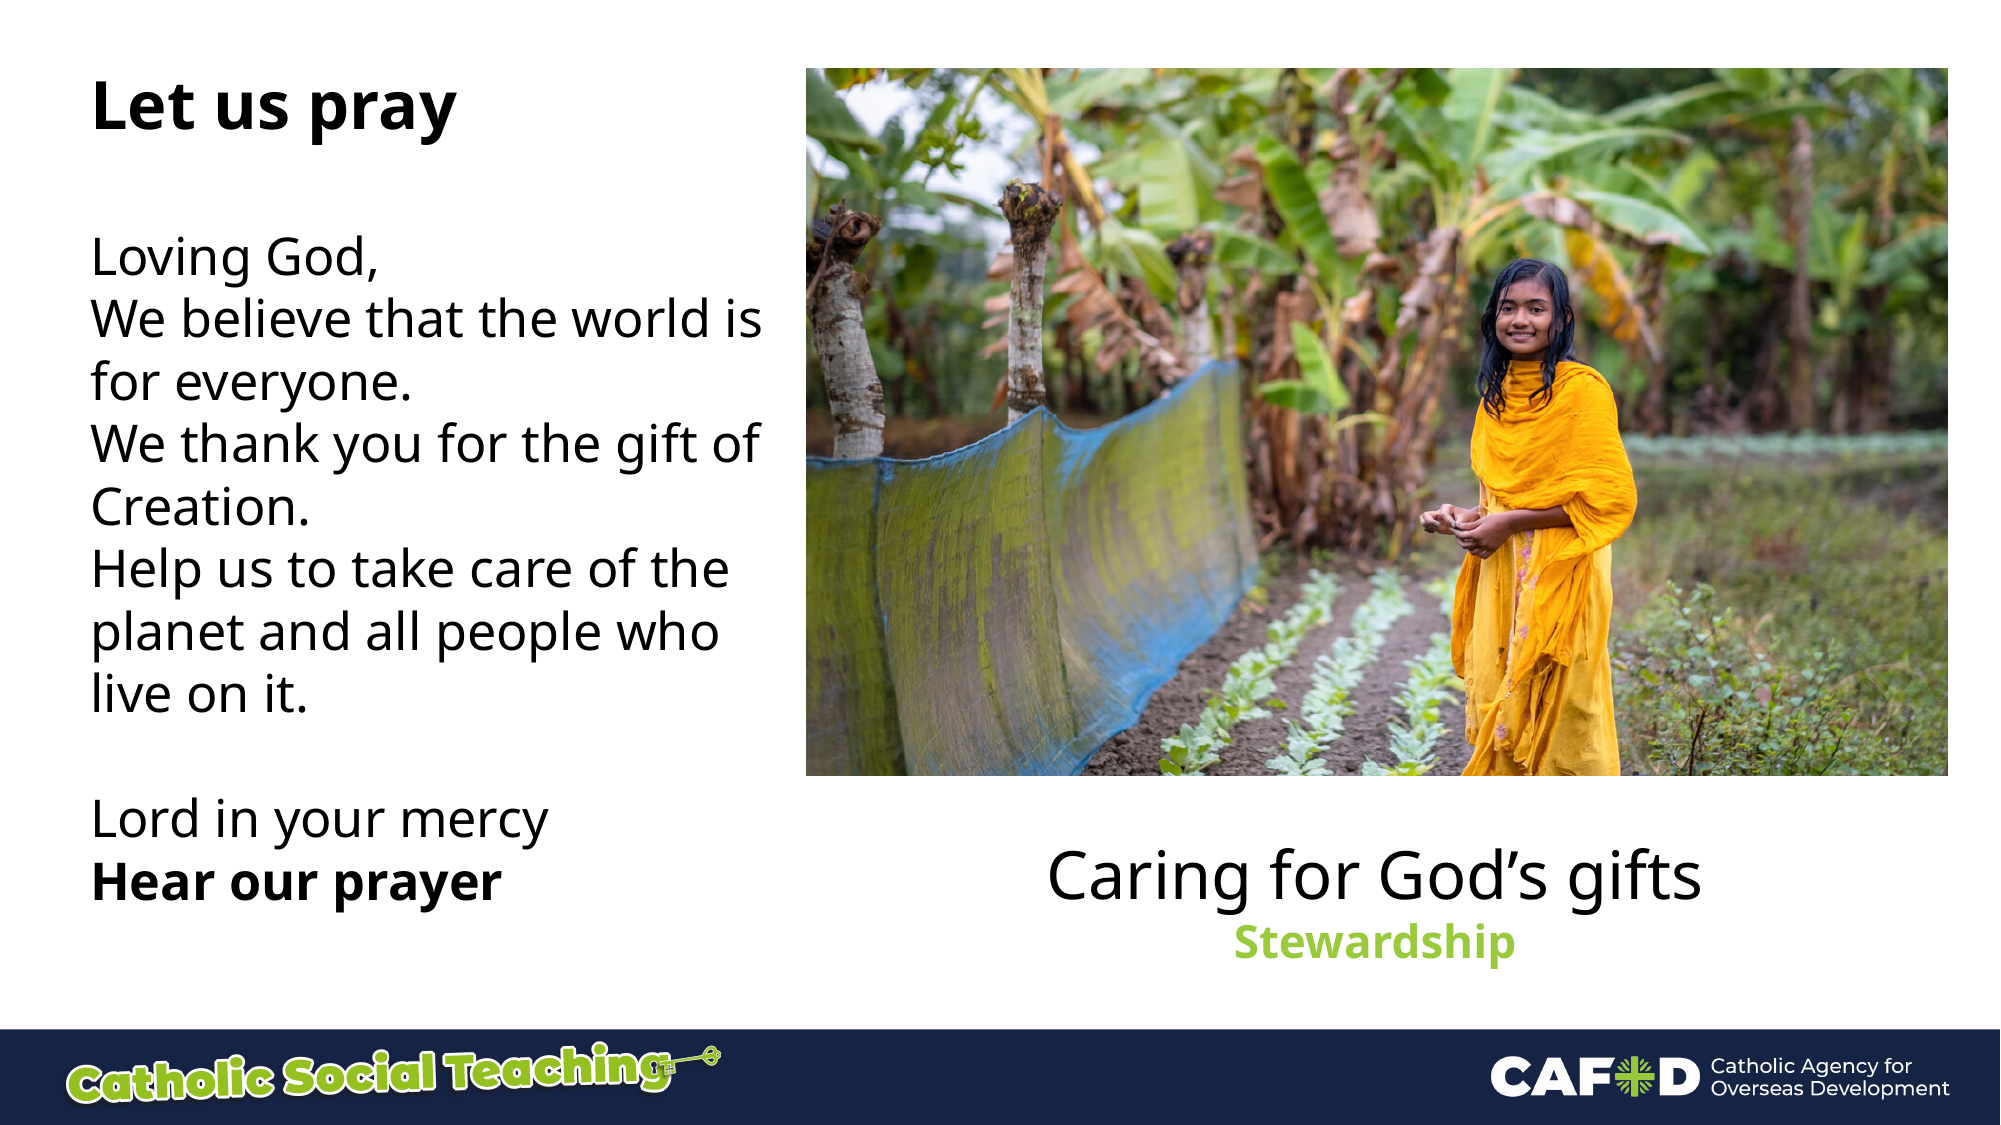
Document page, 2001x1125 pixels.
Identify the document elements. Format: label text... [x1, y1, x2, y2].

picture [45, 1033, 733, 1121]
picture [1474, 1038, 1973, 1116]
text_box Caring for God’s gifts Stewardship [805, 826, 1945, 994]
text_box Let us pray Loving God, We believe that the world is for everyone. We thank you for the gift of Creation. Help us to take care of the planet and all people who live on it. Lord in your mercy Hear our prayer [75, 55, 785, 1026]
picture [806, 68, 1948, 776]
